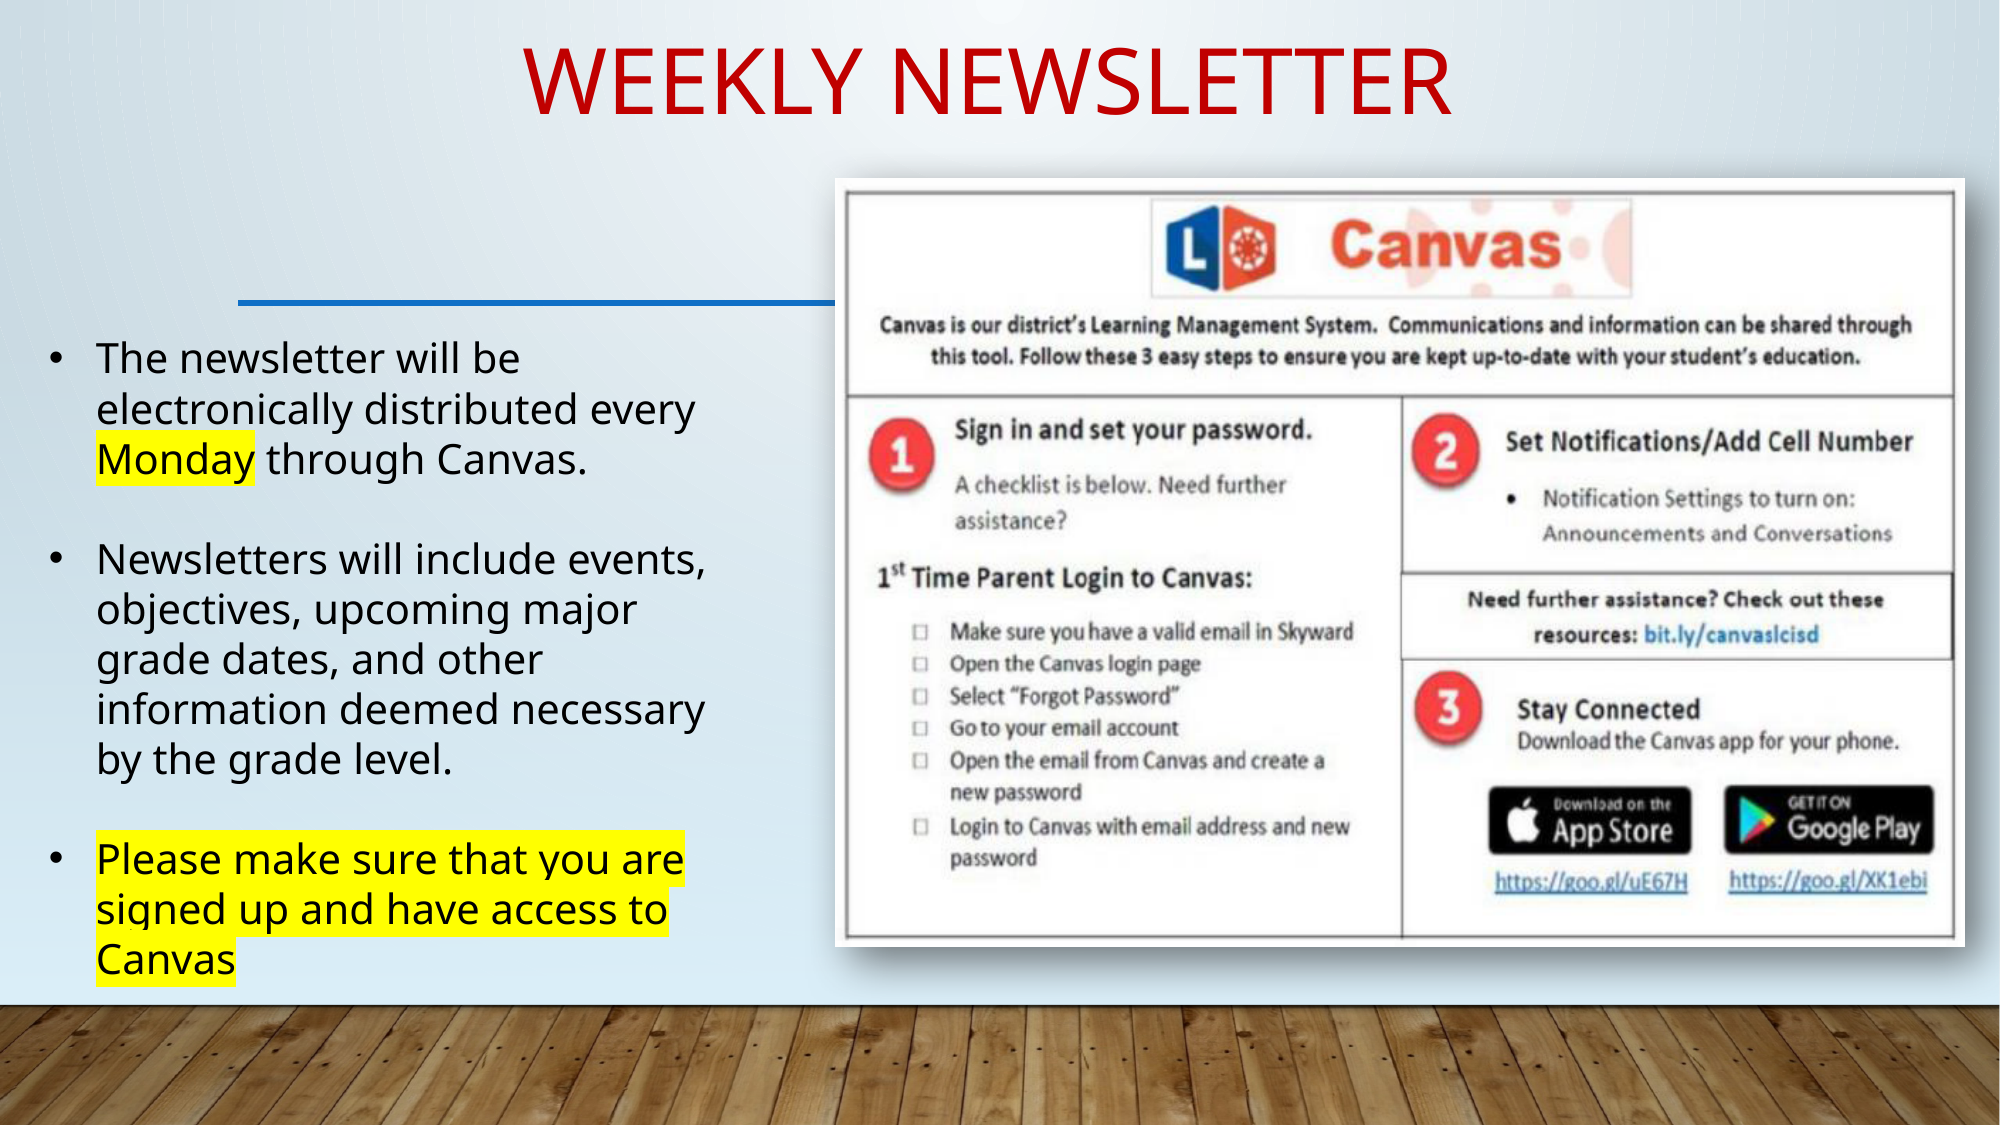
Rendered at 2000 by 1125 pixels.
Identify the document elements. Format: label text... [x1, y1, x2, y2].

title WEEKLY NEWSLETTER [412, 37, 1565, 132]
text_box The newsletter will be electronically distributed every Monday through Canvas. Newsletters will include events, objectives, upcoming major grade dates, and other information deemed necessary by the grade level. Please make sure that you are signed up and have access to Canvas [34, 324, 772, 990]
picture [835, 177, 1966, 948]
picture [0, 1005, 2000, 1125]
